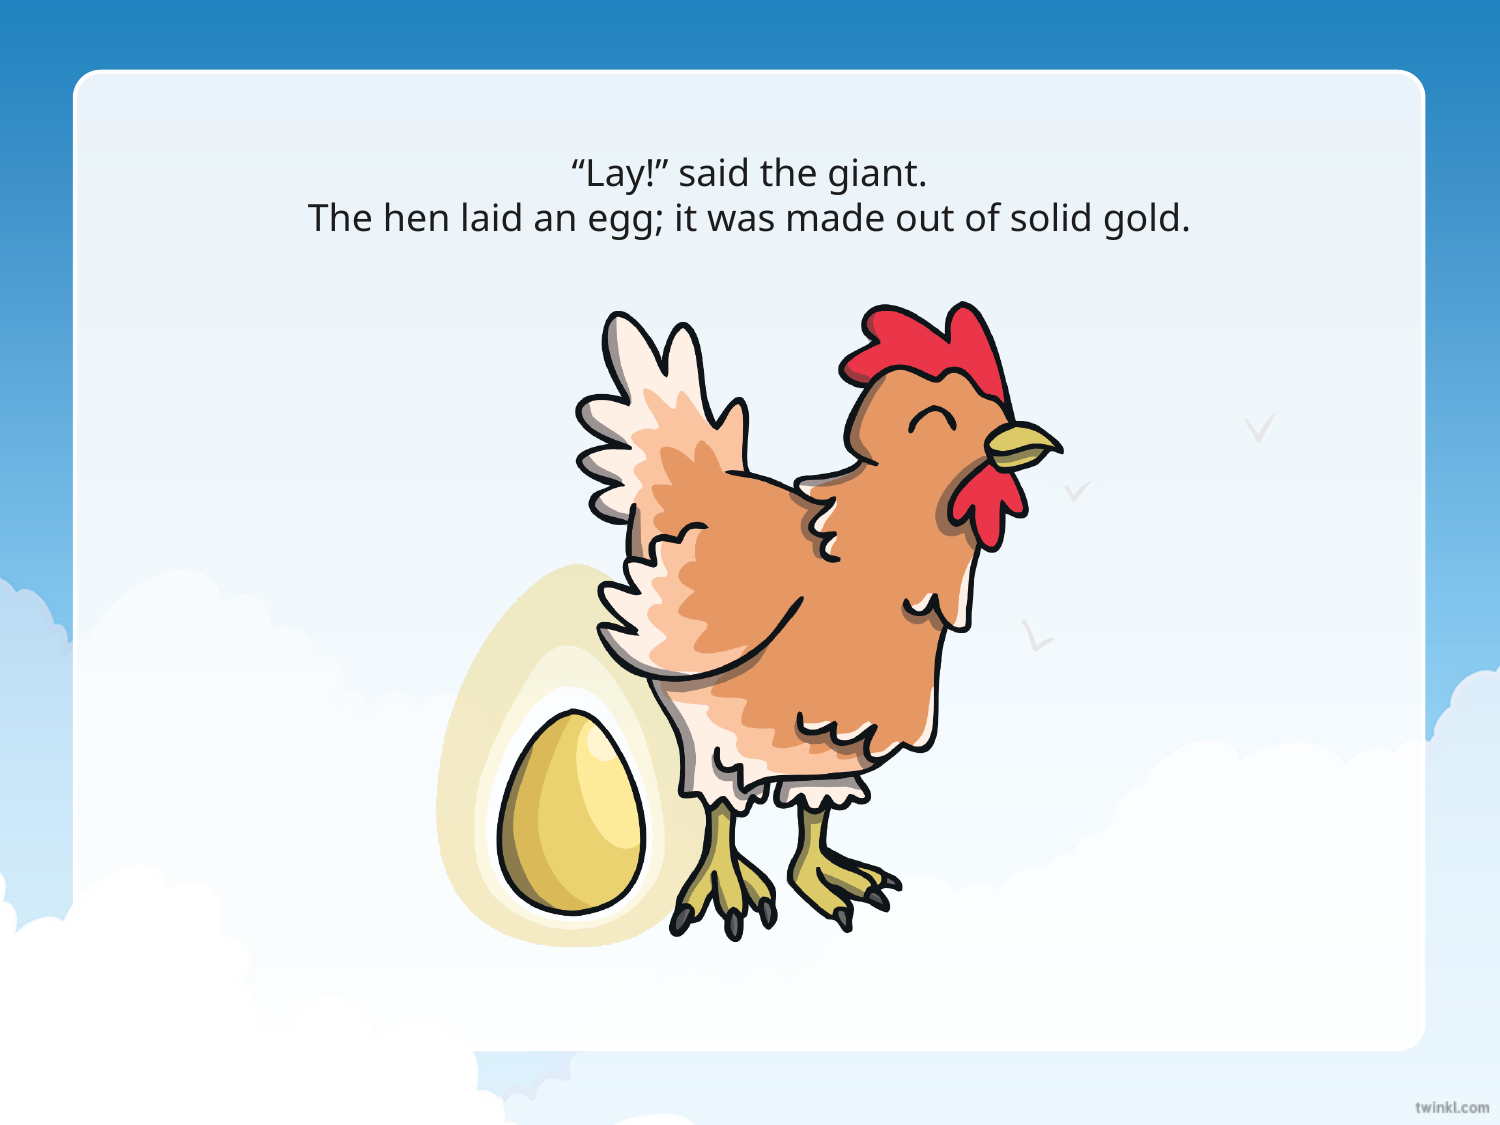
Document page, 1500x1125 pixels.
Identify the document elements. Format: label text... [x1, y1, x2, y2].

text_box “Lay!” said the giant. The hen laid an egg; it was made out of solid gold. [123, 149, 1376, 240]
picture [0, 0, 1500, 1125]
